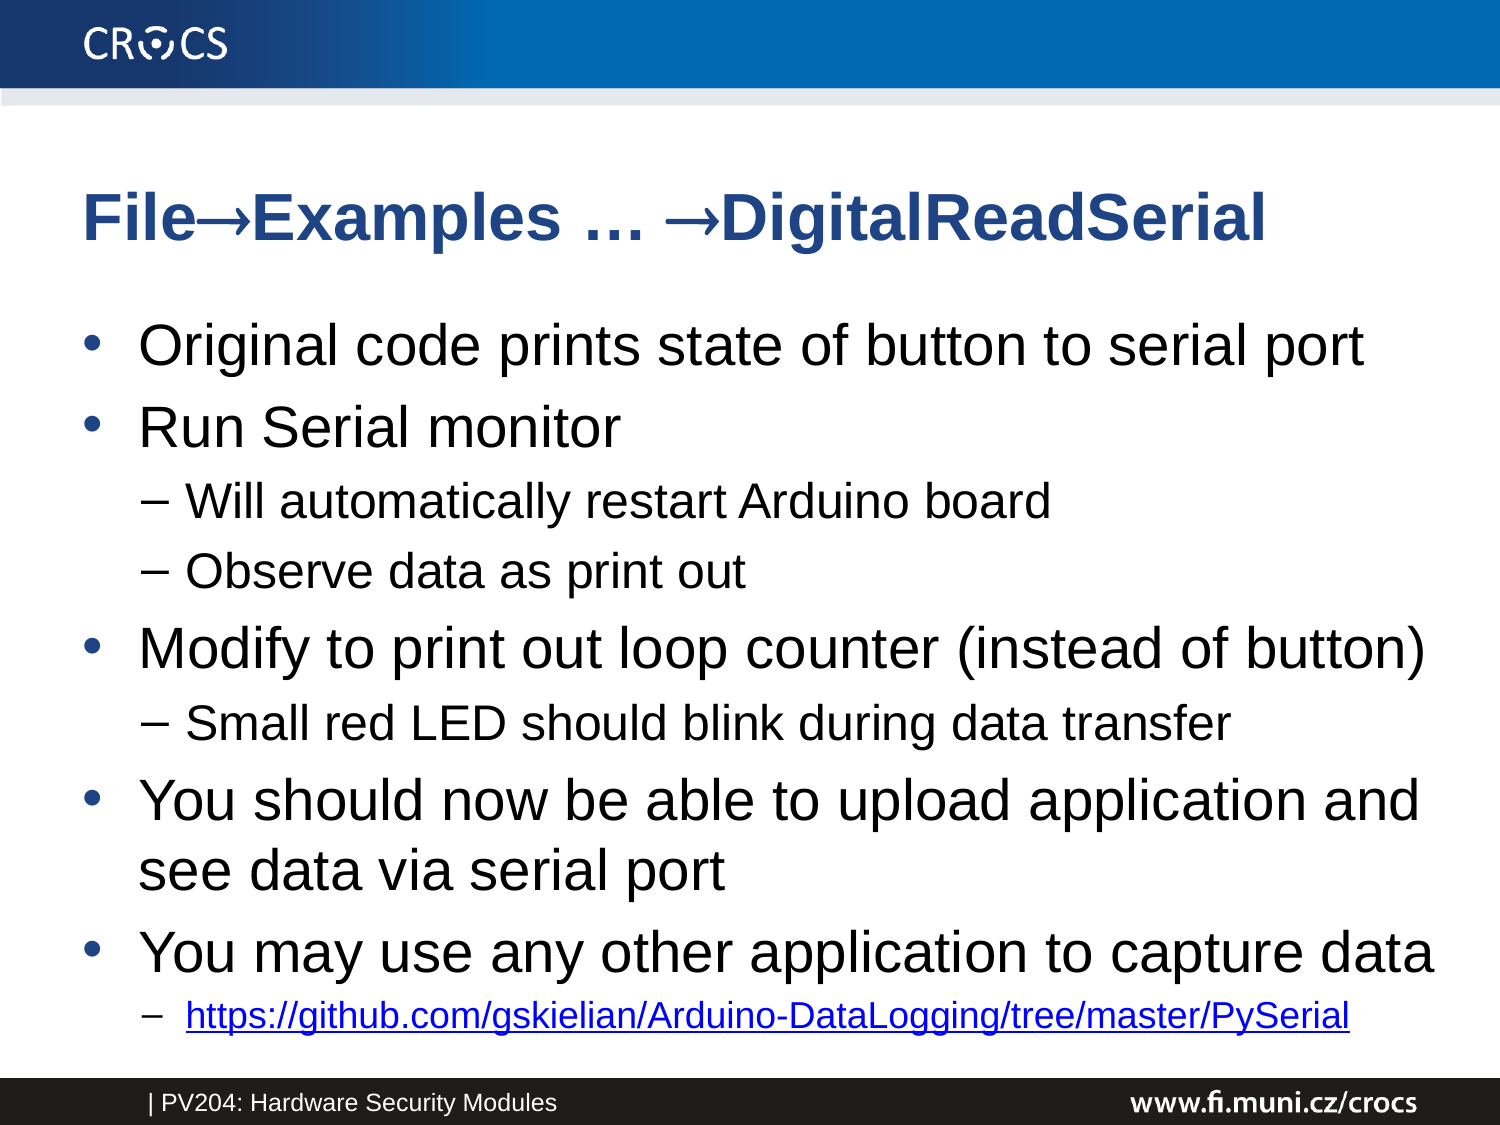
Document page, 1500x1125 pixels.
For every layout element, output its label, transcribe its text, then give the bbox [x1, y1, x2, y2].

picture [0, 0, 1500, 1125]
title FileExamples … DigitalReadSerial [82, 148, 1433, 280]
list Original code prints state of button to serial port Run Serial monitor Will automatically restart Arduino board Observe data as print out Modify to print out loop counter (instead of button) Small red LED should blink during data transfer You should now be able to upload application and see data via serial port You may use any other application to capture data https://github.com/gskielian/Arduino-DataLogging/tree/master/PySerial [82, 306, 1471, 988]
footer | PV204: Hardware Security Modules [147, 1078, 623, 1125]
